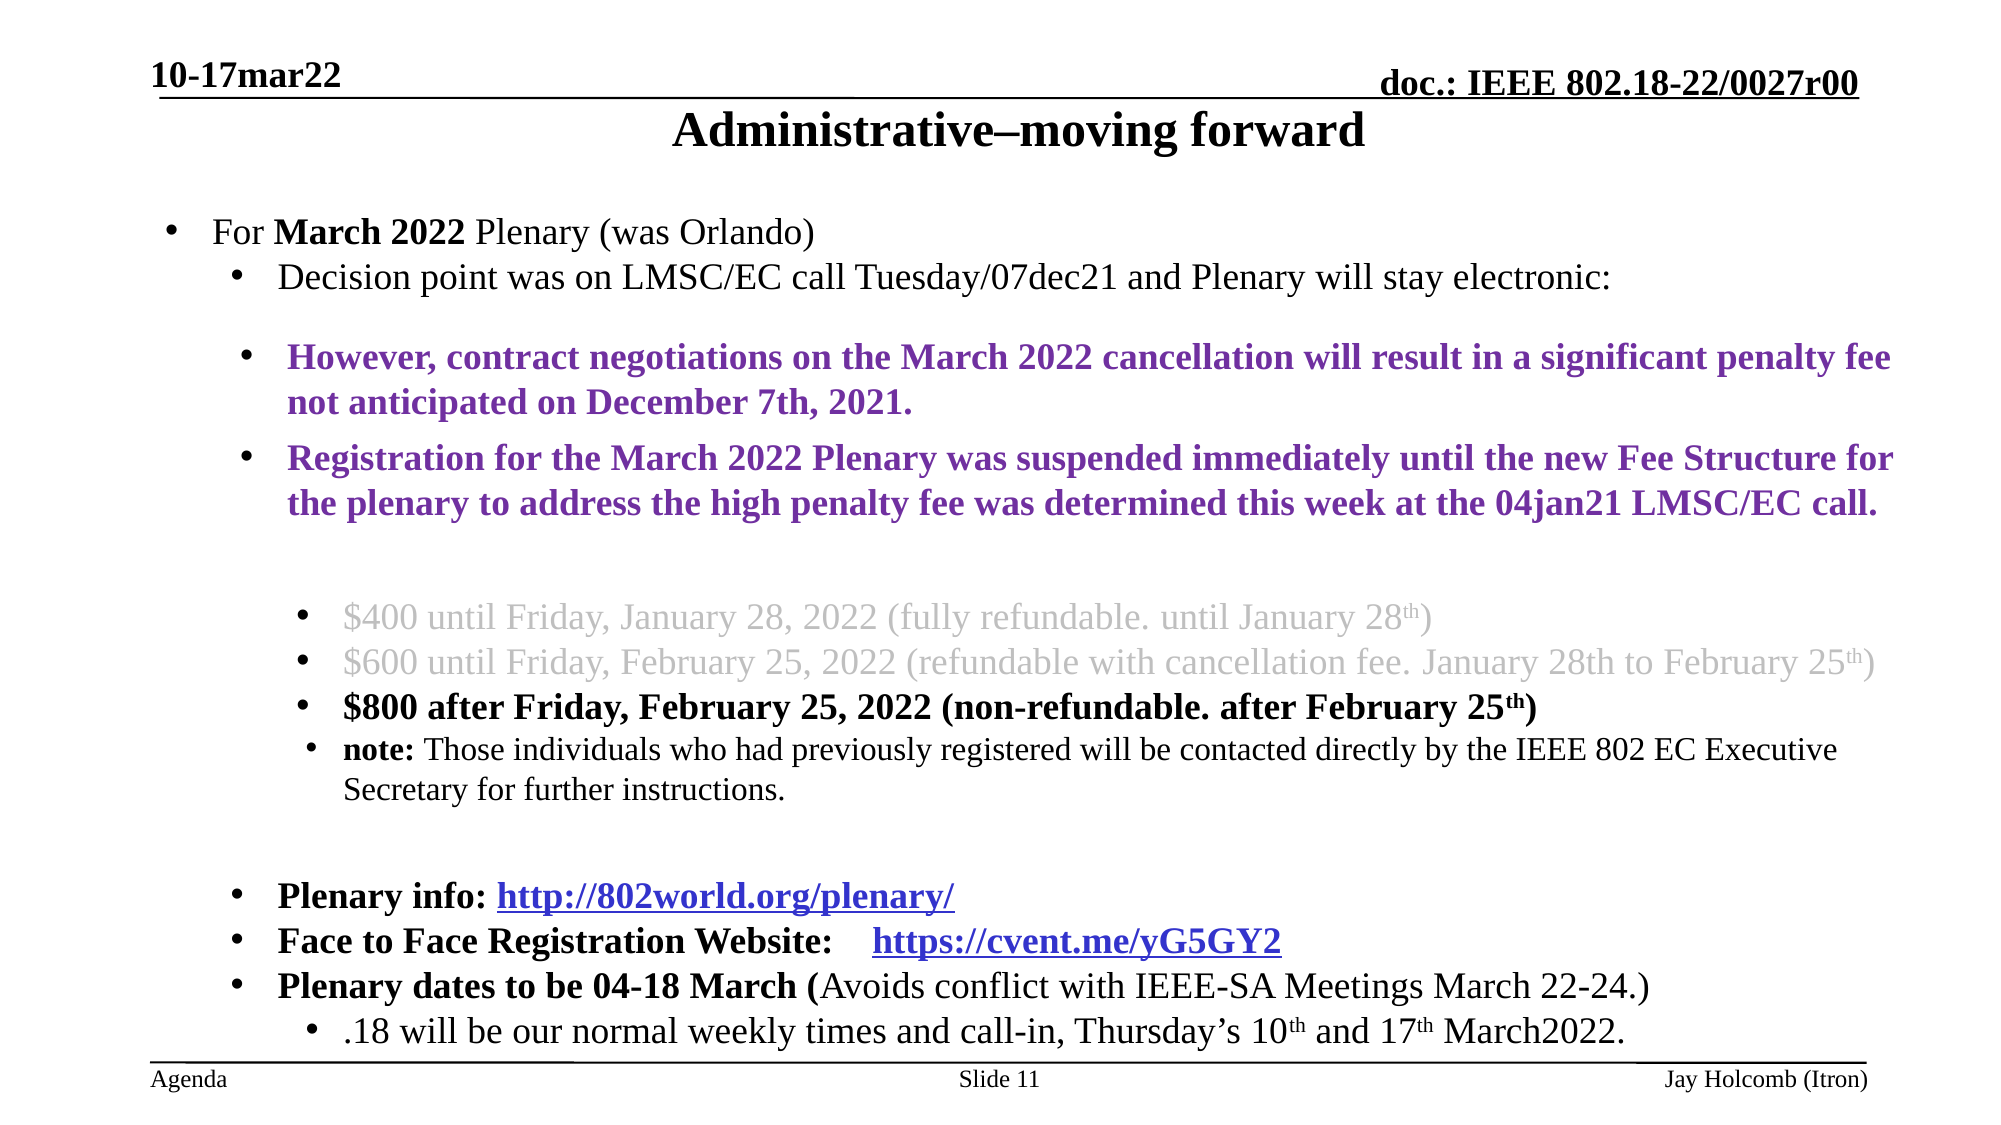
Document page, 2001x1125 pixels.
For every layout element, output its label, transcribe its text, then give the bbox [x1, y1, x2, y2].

slide_number Slide 11 [933, 1061, 1067, 1123]
footer Jay Holcomb (Itron) [1171, 1061, 1869, 1093]
list For March 2022 Plenary (was Orlando) Decision point was on LMSC/EC call Tuesday/07dec21 and Plenary will stay electronic: However, contract negotiations on the March 2022 cancellation will result in a significant penalty fee not anticipated on December 7th, 2021. Registration for the March 2022 Plenary was suspended immediately until the new Fee Structure for the plenary to address the high penalty fee was determined this week at the 04jan21 LMSC/EC call. $400 until Friday, January 28, 2022 (fully refundable. until January 28th) $600 until Friday, February 25, 2022 (refundable with cancellation fee. January 28th to February 25th) $800 after Friday, February 25, 2022 (non-refundable. after February 25th) note: Those individuals who had previously registered will be contacted directly by the IEEE 802 EC Executive Secretary for further instructions. Plenary info: http://802world.org/plenary/ Face to Face Registration Website: https://cvent.me/yG5GY2 Plenary dates to be 04-18 March (Avoids conflict with IEEE-SA Meetings March 22-24.) .18 will be our normal weekly times and call-in, Thursday’s 10th and 17th March2022. [149, 141, 1938, 1073]
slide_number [149, 49, 651, 95]
title Administrative–moving forward [362, 87, 1676, 141]
